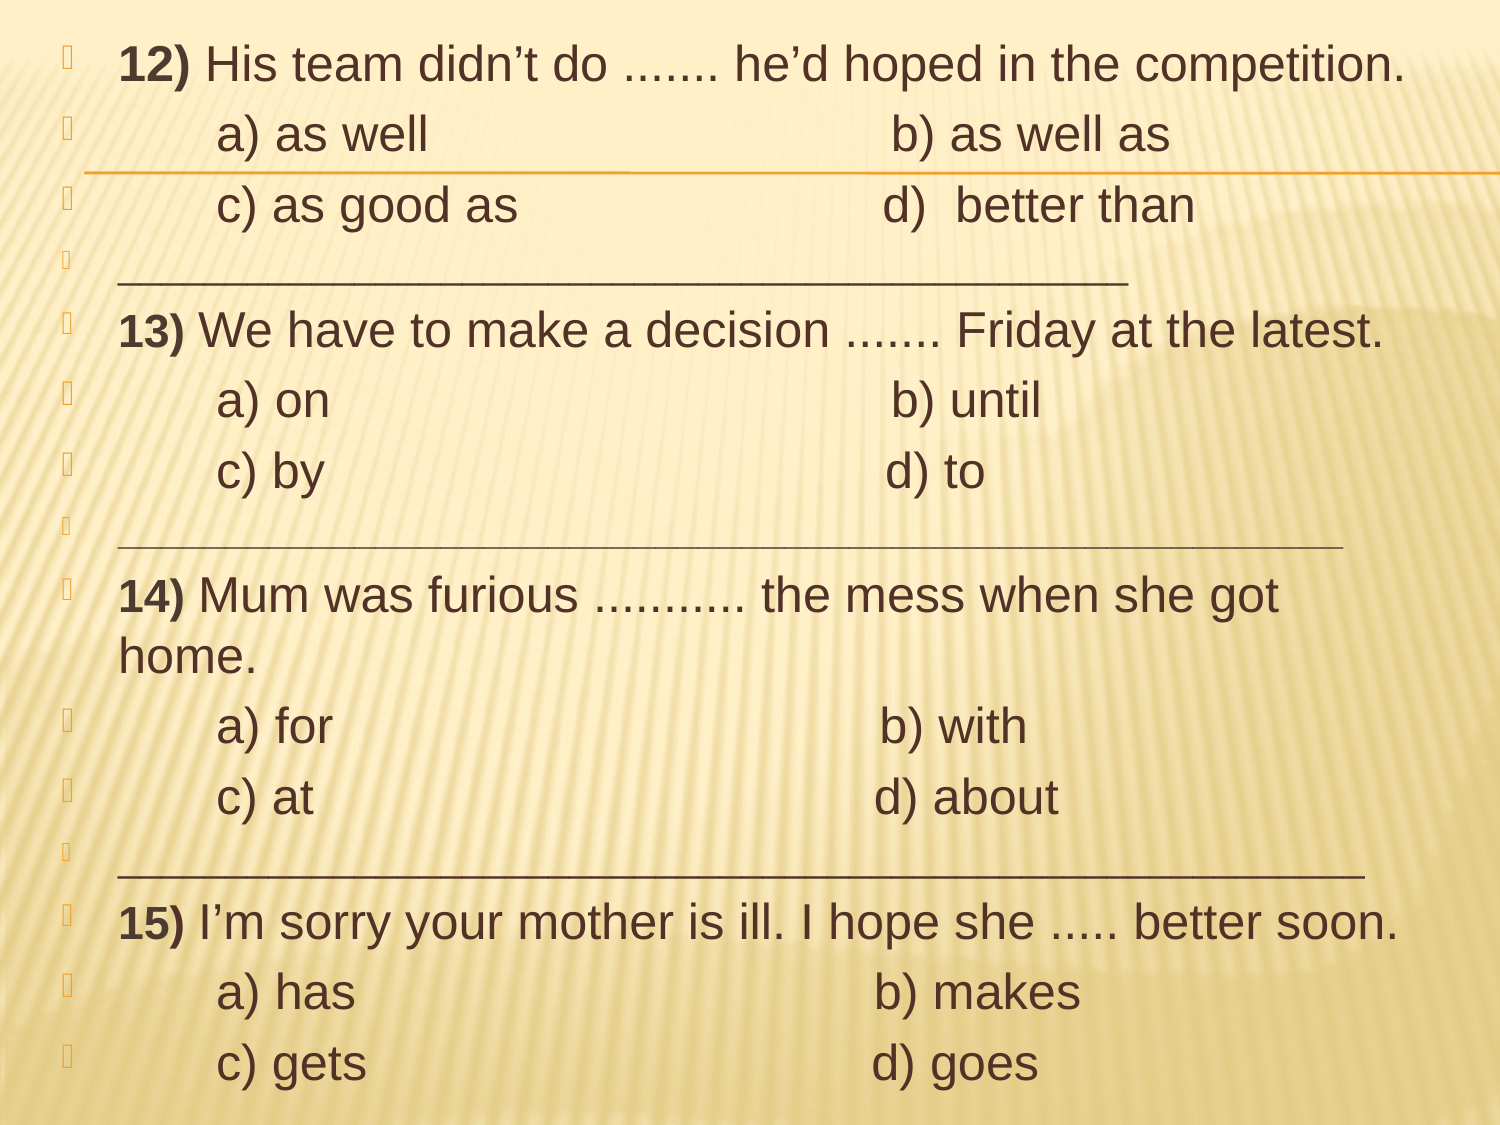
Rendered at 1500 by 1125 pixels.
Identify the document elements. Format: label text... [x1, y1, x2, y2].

list 12) His team didn’t do ....... he’d hoped in the competition. a) as well b) as well as c) as good as d) better than _______________________________________________ 13) We have to make a decision ....... Friday at the latest. a) on b) until c) by d) to _________________________________________________________ 14) Mum was furious ........... the mess when she got home. a) for b) with c) at d) about __________________________________________________________ 15) I’m sorry your mother is ill. I hope she ..... better soon. a) has b) makes c) gets d) goes [46, 23, 1475, 1102]
